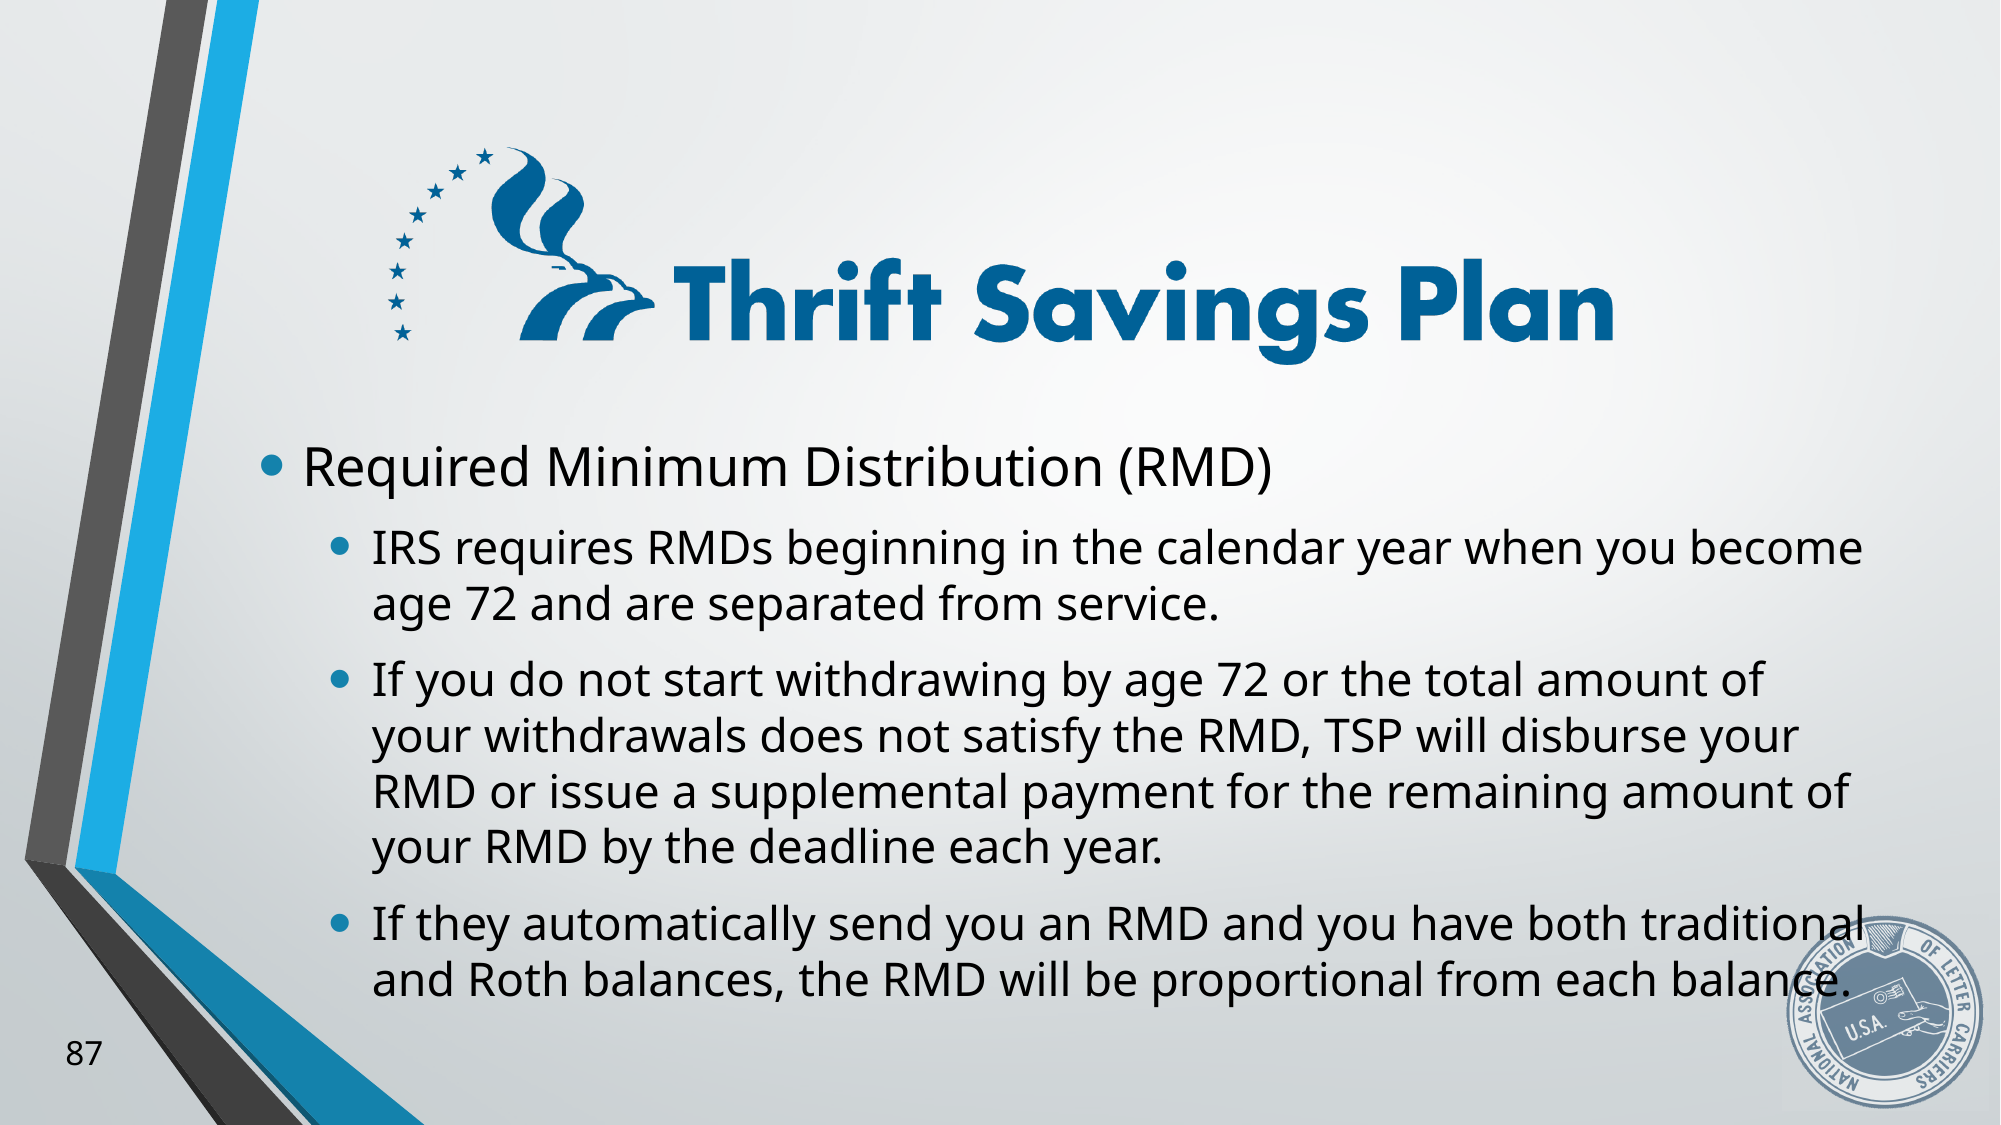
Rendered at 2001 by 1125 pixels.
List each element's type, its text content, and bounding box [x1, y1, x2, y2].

slide_number 87 [27, 1025, 119, 1085]
picture [386, 147, 1613, 366]
list Required Minimum Distribution (RMD) IRS requires RMDs beginning in the calendar year when you become age 72 and are separated from service. If you do not start withdrawing by age 72 or the total amount of your withdrawals does not satisfy the RMD, TSP will disburse your RMD or issue a supplemental payment for the remaining amount of your RMD by the deadline each year. If they automatically send you an RMD and you have both traditional and Roth balances, the RMD will be proportional from each balance. [243, 396, 1887, 1041]
